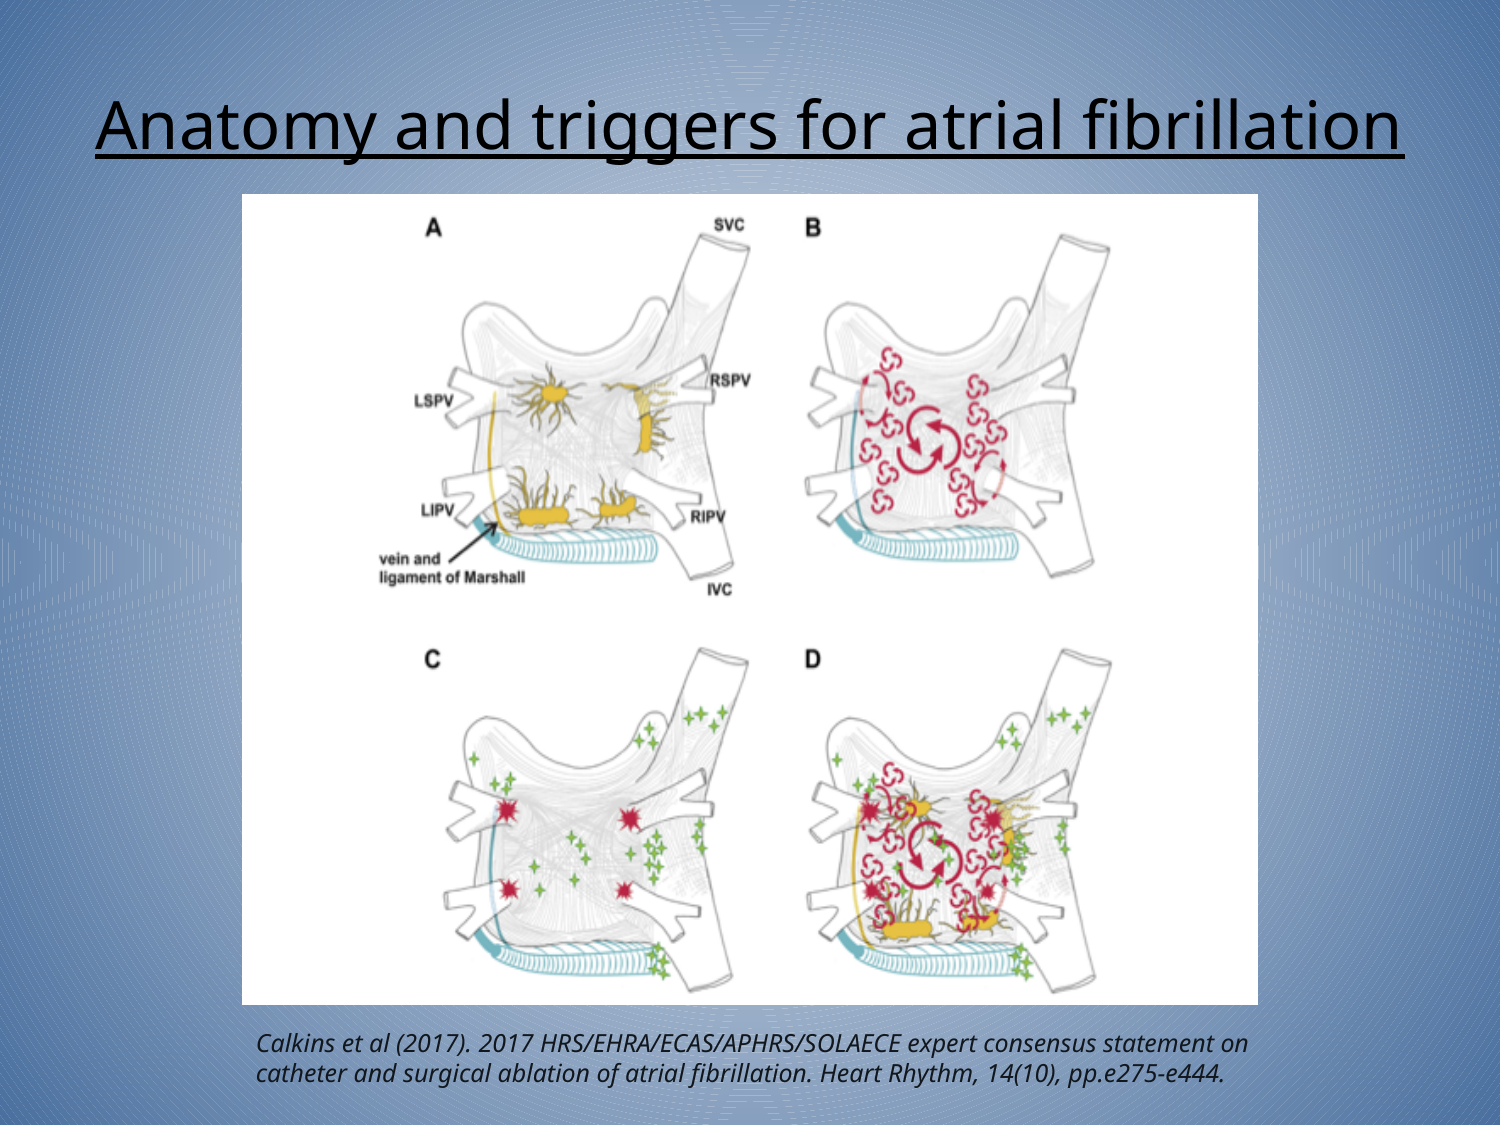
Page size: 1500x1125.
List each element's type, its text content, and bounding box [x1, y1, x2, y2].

title Anatomy and triggers for atrial fibrillation [75, 75, 1425, 193]
footer Calkins et al (2017). 2017 HRS/EHRA/ECAS/APHRS/SOLAECE expert consensus statement on catheter and surgical ablation of atrial fibrillation. Heart Rhythm, 14(10), pp.e275-e444. [240, 1027, 1269, 1088]
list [74, 194, 1426, 1006]
